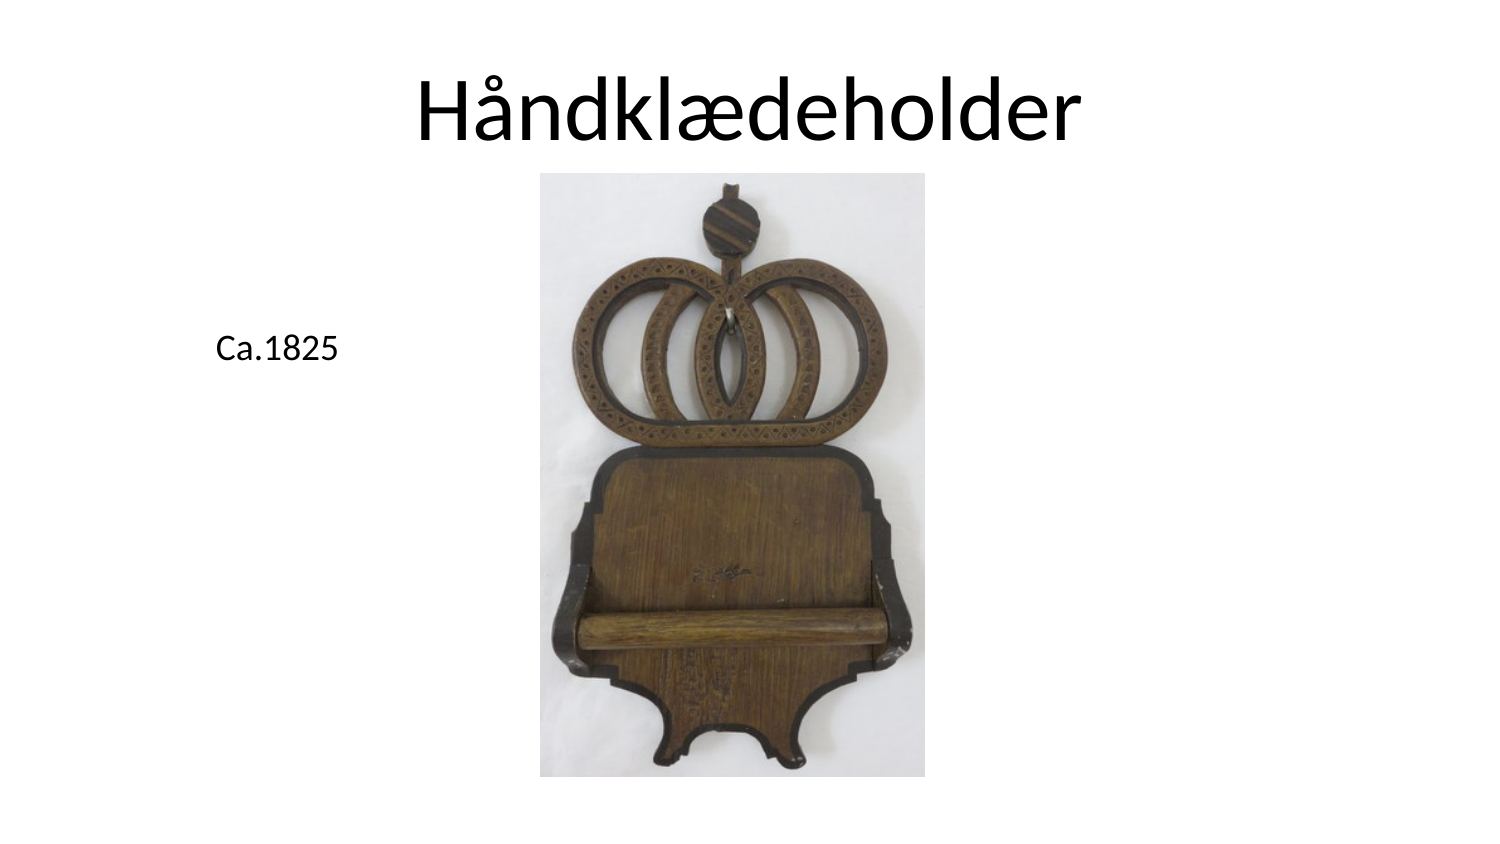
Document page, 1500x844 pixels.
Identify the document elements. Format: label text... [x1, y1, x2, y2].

title Håndklædeholder [75, 33, 1425, 175]
text_box Ca.1825 [135, 315, 420, 376]
picture [539, 173, 925, 777]
